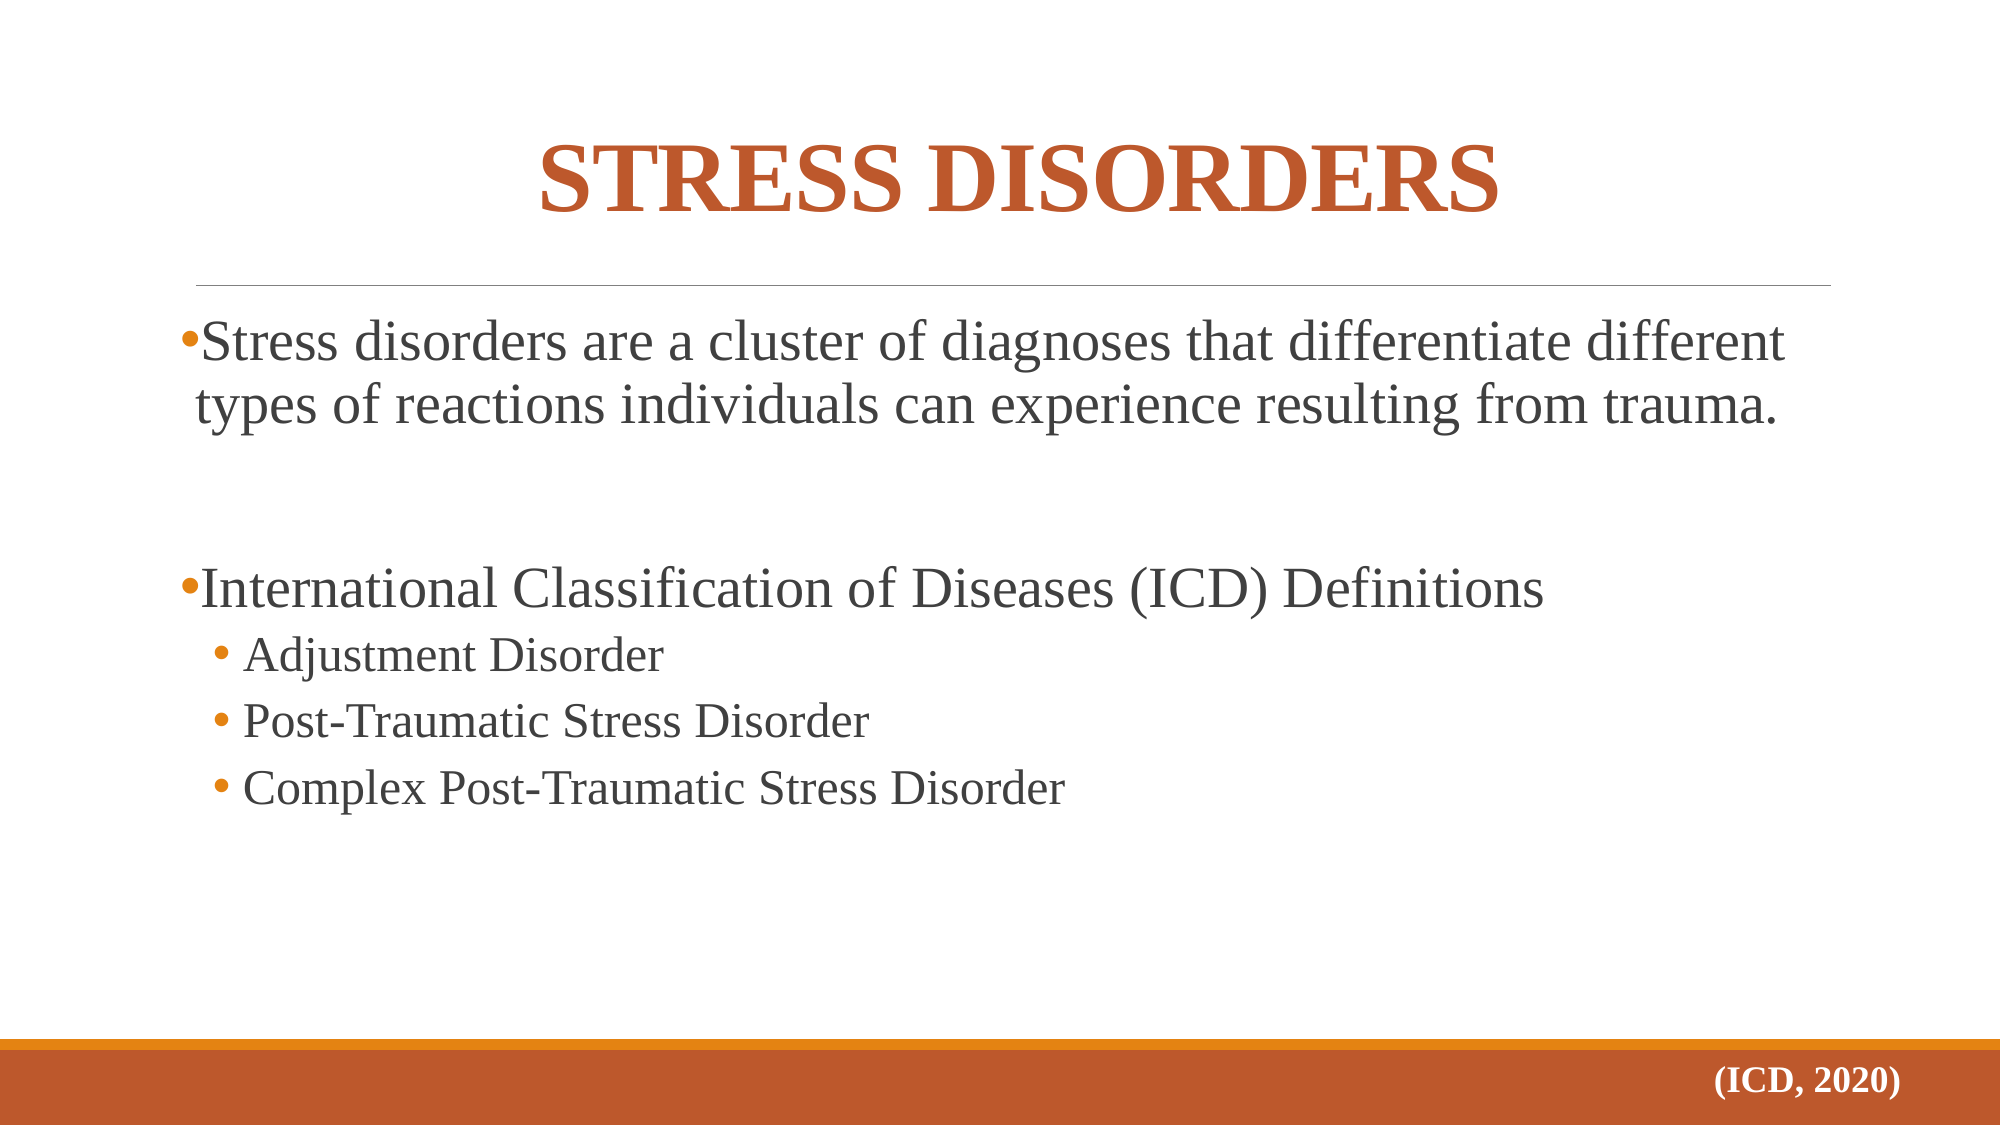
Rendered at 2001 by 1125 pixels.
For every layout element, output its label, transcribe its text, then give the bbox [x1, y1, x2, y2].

text_box (ICD, 2020) [1699, 1047, 1917, 1108]
title STRESS DISORDERS [60, 47, 1981, 240]
list Stress disorders are a cluster of diagnoses that differentiate different types of reactions individuals can experience resulting from trauma. International Classification of Diseases (ICD) Definitions Adjustment Disorder Post-Traumatic Stress Disorder Complex Post-Traumatic Stress Disorder [180, 302, 1918, 963]
